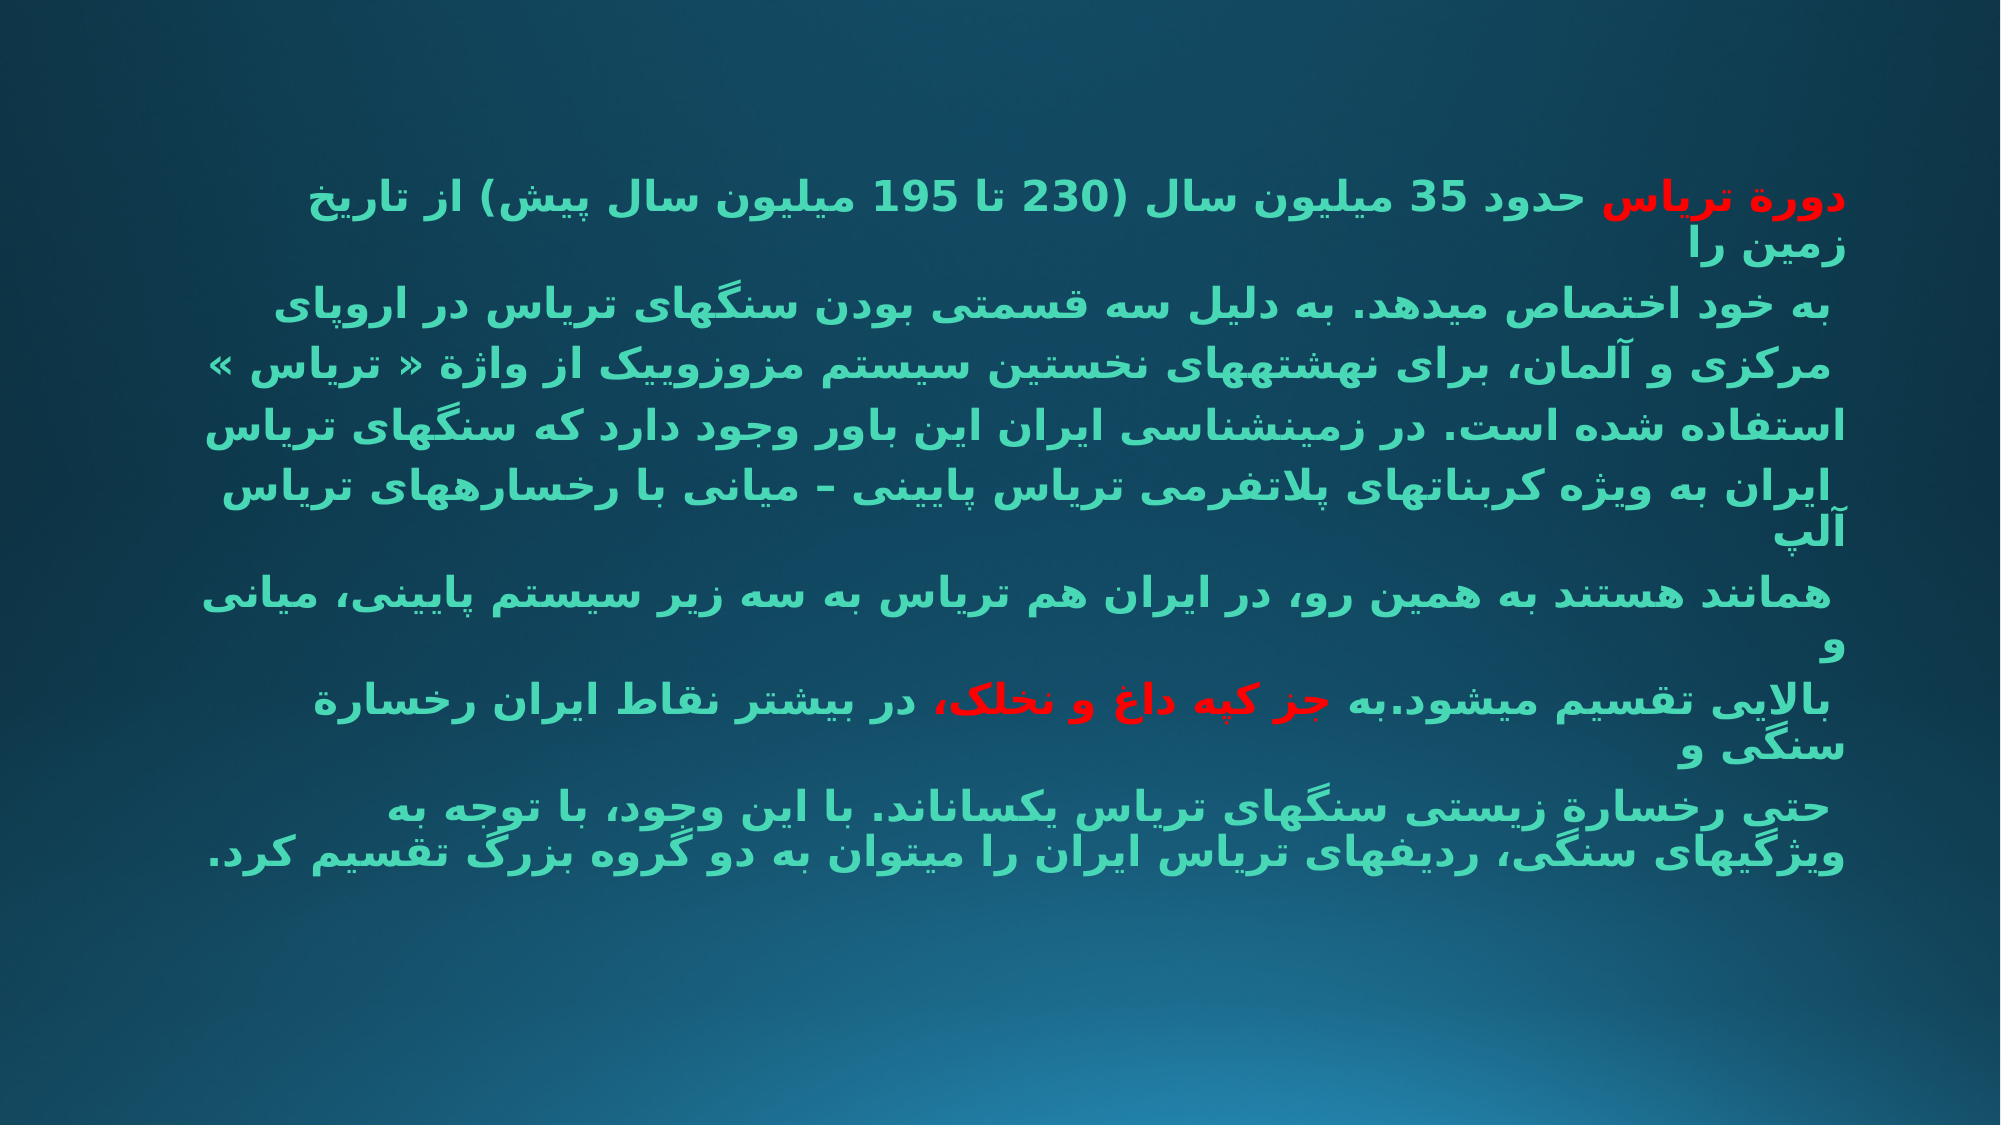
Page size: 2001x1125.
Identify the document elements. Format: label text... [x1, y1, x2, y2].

list دورة تریاس حدود 35 میلیون سال (230 تا 195 میلیون سال پیش) از تاریخ زمین را به خود اختصاص می‎دهد. به دلیل سه قسمتی بودن سنگ‎های تریاس در اروپای مرکزی و آلمان، برای نهشته‎های نخستین سیستم مزوزوییک از واژة « تریاس » استفاده شده است. در زمین‎شناسی ایران این باور وجود دارد که سنگ‎های تریاس ایران به ویژه کربنات‎های پلاتفرمی تریاس پایینی – میانی با رخساره‎های تریاس آلپ همانند‎ هستند به همین رو، در ایران هم تریاس به سه زیر سیستم پایینی، میانی و بالایی تقسیم می‎شود.به جز کپه داغ و نخلک، در بیشتر نقاط ایران رخسارة سنگی و حتی رخسارة زیستی سنگ‎های تریاس یکسان‎اند. با این وجود، با توجه به ویژگی‎های سنگی، ردیف‎های تریاس ایران را می‎توان به دو گروه بزرگ تقسیم کرد. [183, 167, 1863, 1019]
picture [0, 0, 2001, 1125]
